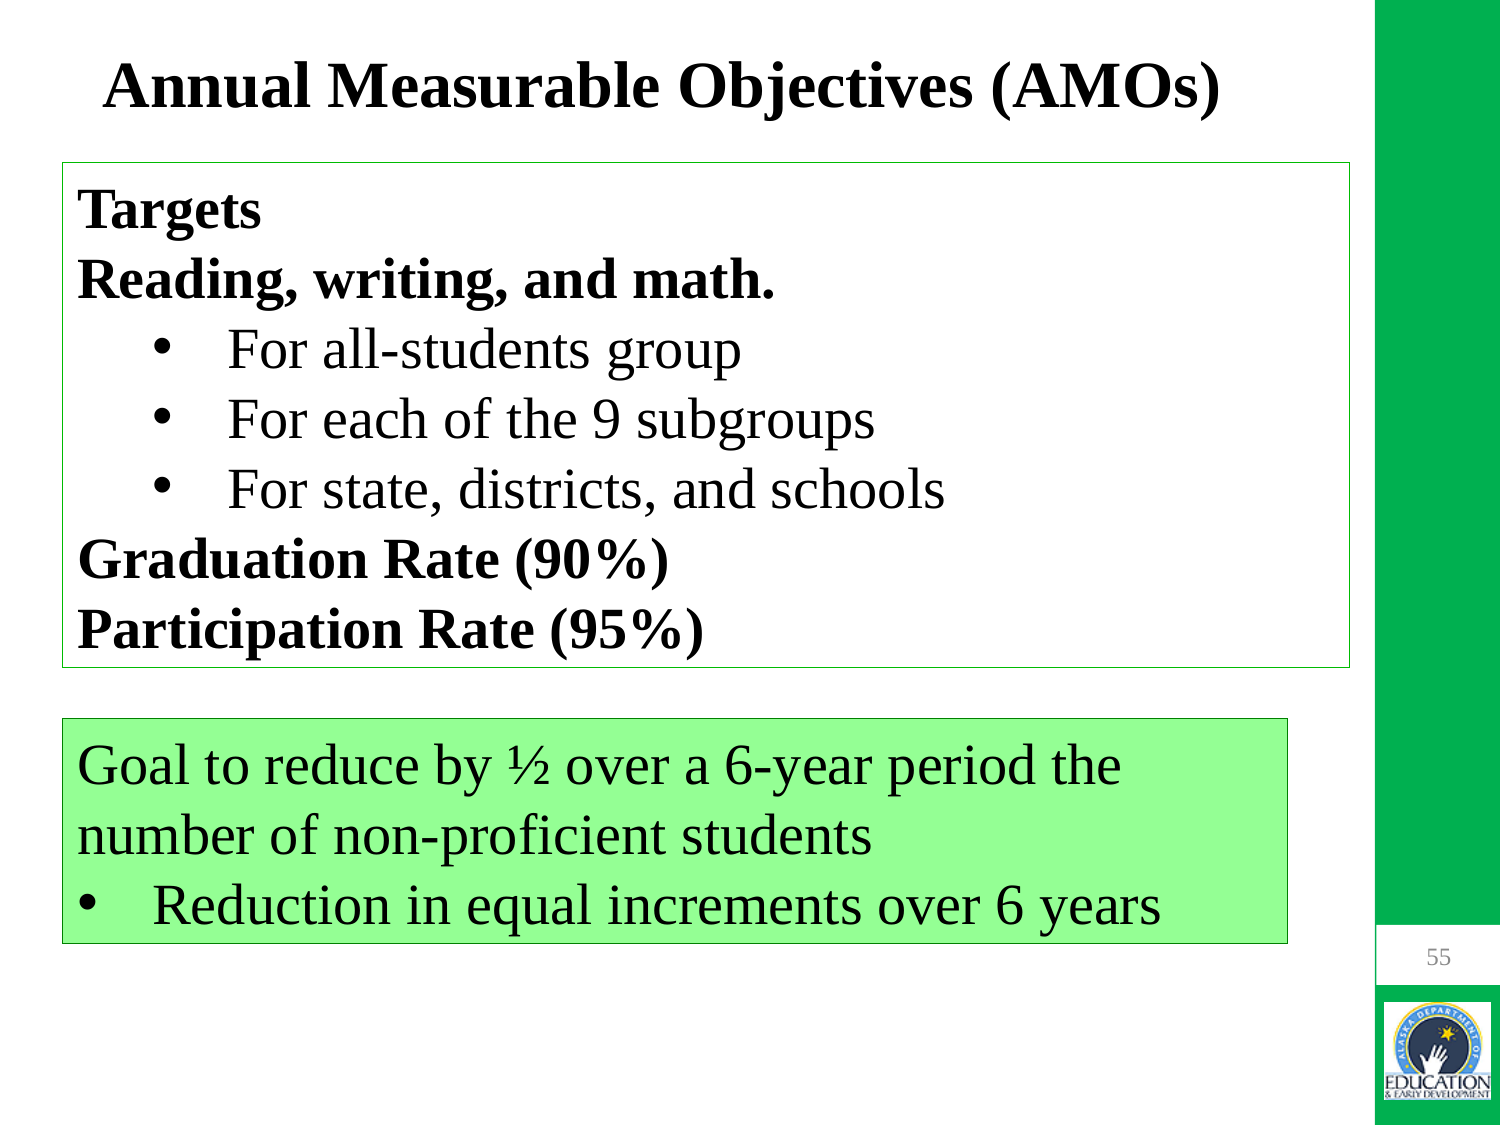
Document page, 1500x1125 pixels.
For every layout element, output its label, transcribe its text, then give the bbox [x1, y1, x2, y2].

text_box Targets Reading, writing, and math. For all-students group For each of the 9 subgroups For state, districts, and schools Graduation Rate (90%) Participation Rate (95%) [62, 162, 1350, 668]
title Annual Measurable Objectives (AMOs) [50, 24, 1275, 138]
slide_number 55 [1376, 924, 1500, 985]
picture [1384, 1002, 1491, 1100]
text_box Goal to reduce by ½ over a 6-year period the number of non-proficient students Reduction in equal increments over 6 years [62, 718, 1288, 944]
